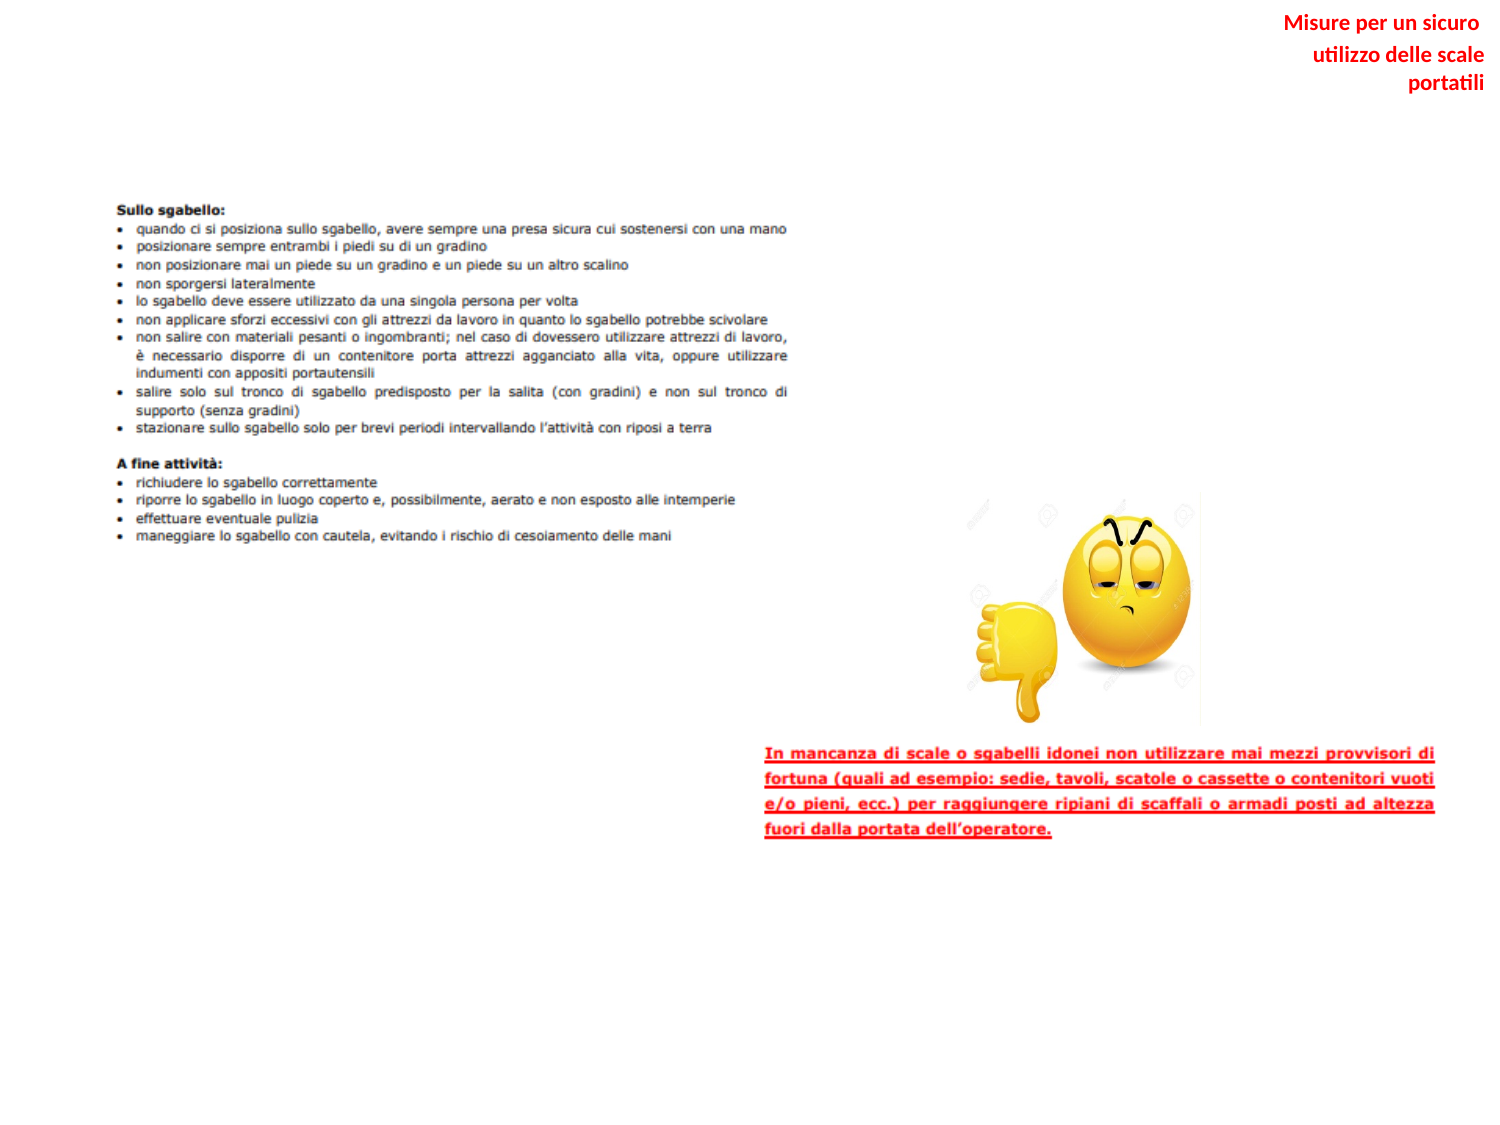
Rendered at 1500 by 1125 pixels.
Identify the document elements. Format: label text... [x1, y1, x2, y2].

picture [93, 187, 1476, 863]
subtitle Misure per un sicuro utilizzo delle scale portatili [1218, 0, 1500, 71]
